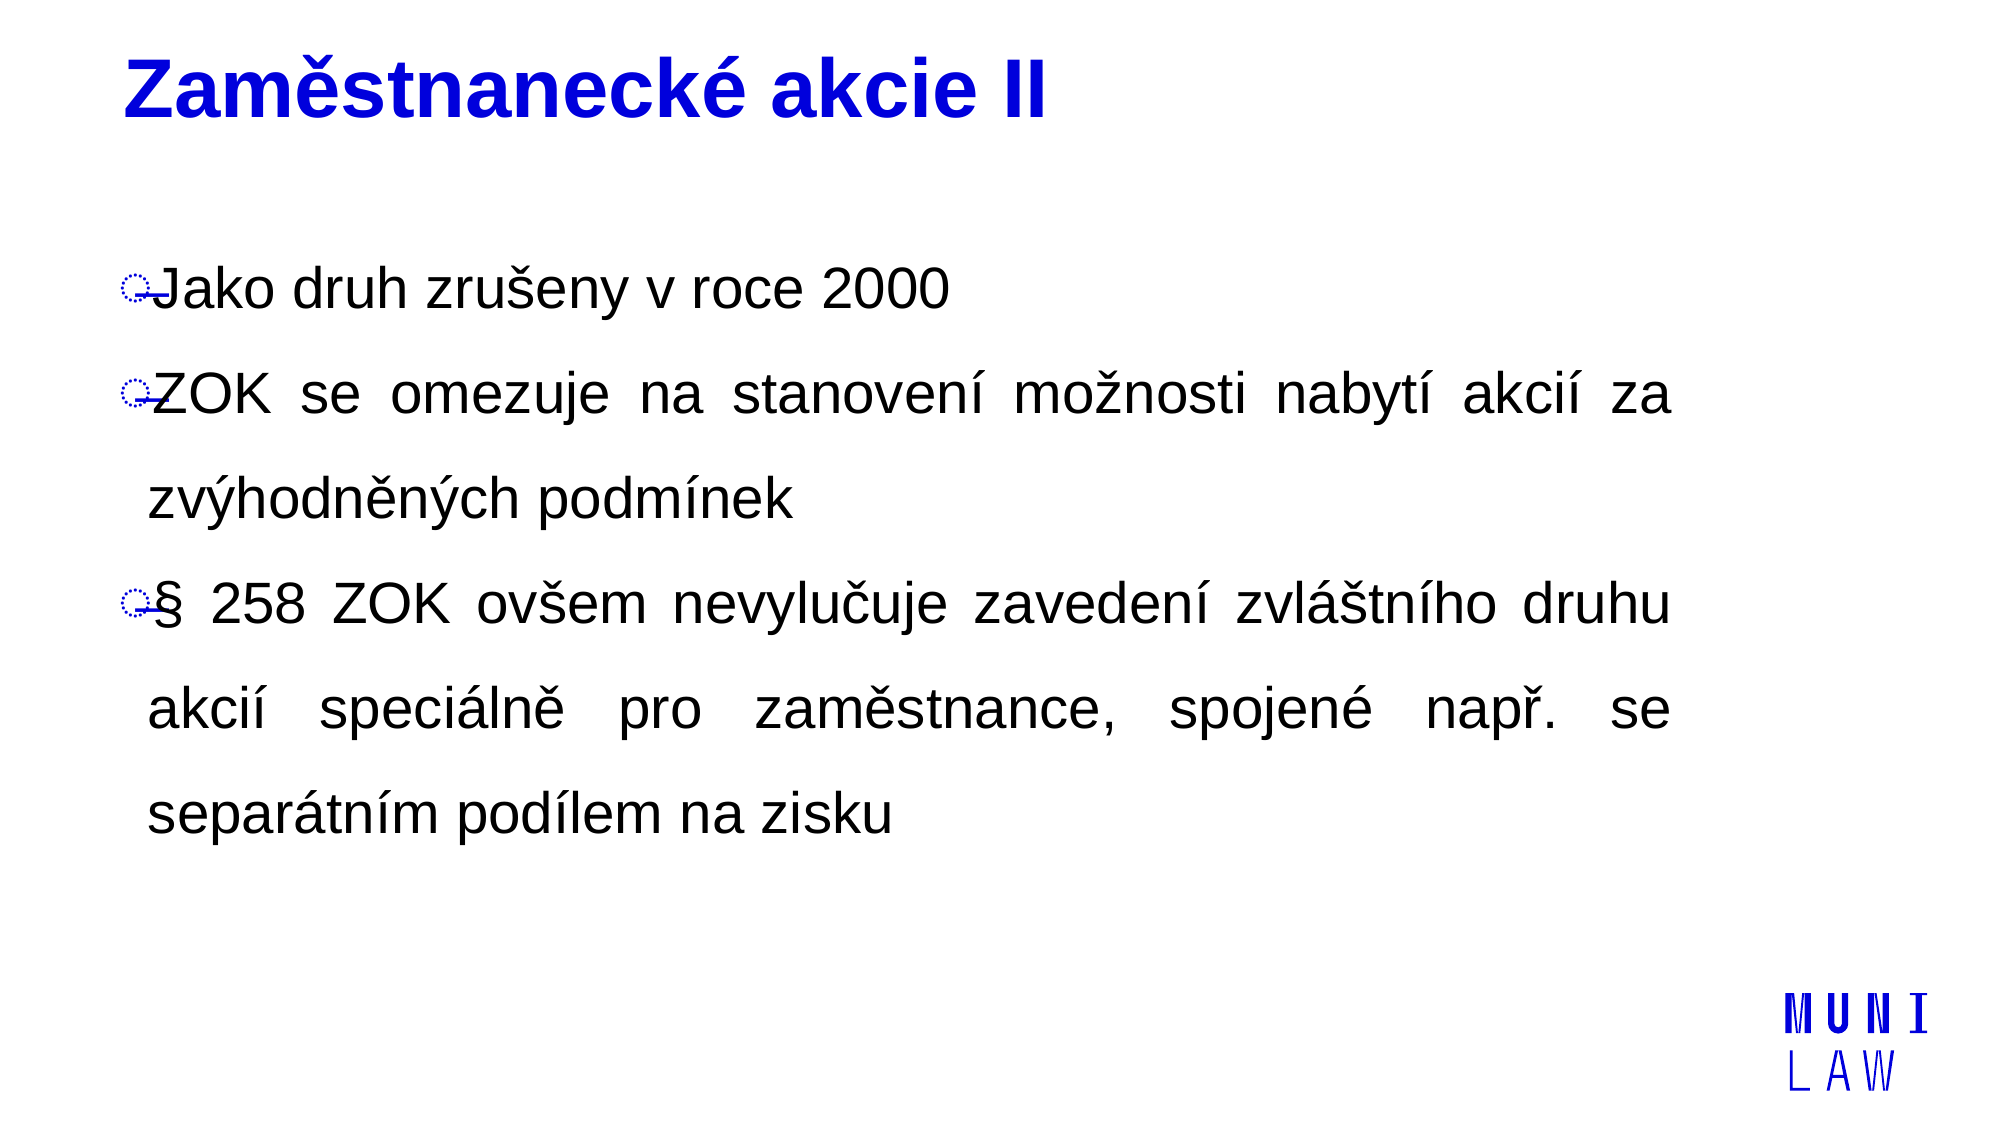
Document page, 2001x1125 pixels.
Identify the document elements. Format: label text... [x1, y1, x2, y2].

title Zaměstnanecké akcie II [123, 51, 1674, 188]
list Jako druh zrušeny v roce 2000 ZOK se omezuje na stanovení možnosti nabytí akcií za zvýhodněných podmínek § 258 ZOK ovšem nevylučuje zavedení zvláštního druhu akcií speciálně pro zaměstnance, spojené např. se separátním podílem na zisku [106, 215, 1674, 982]
